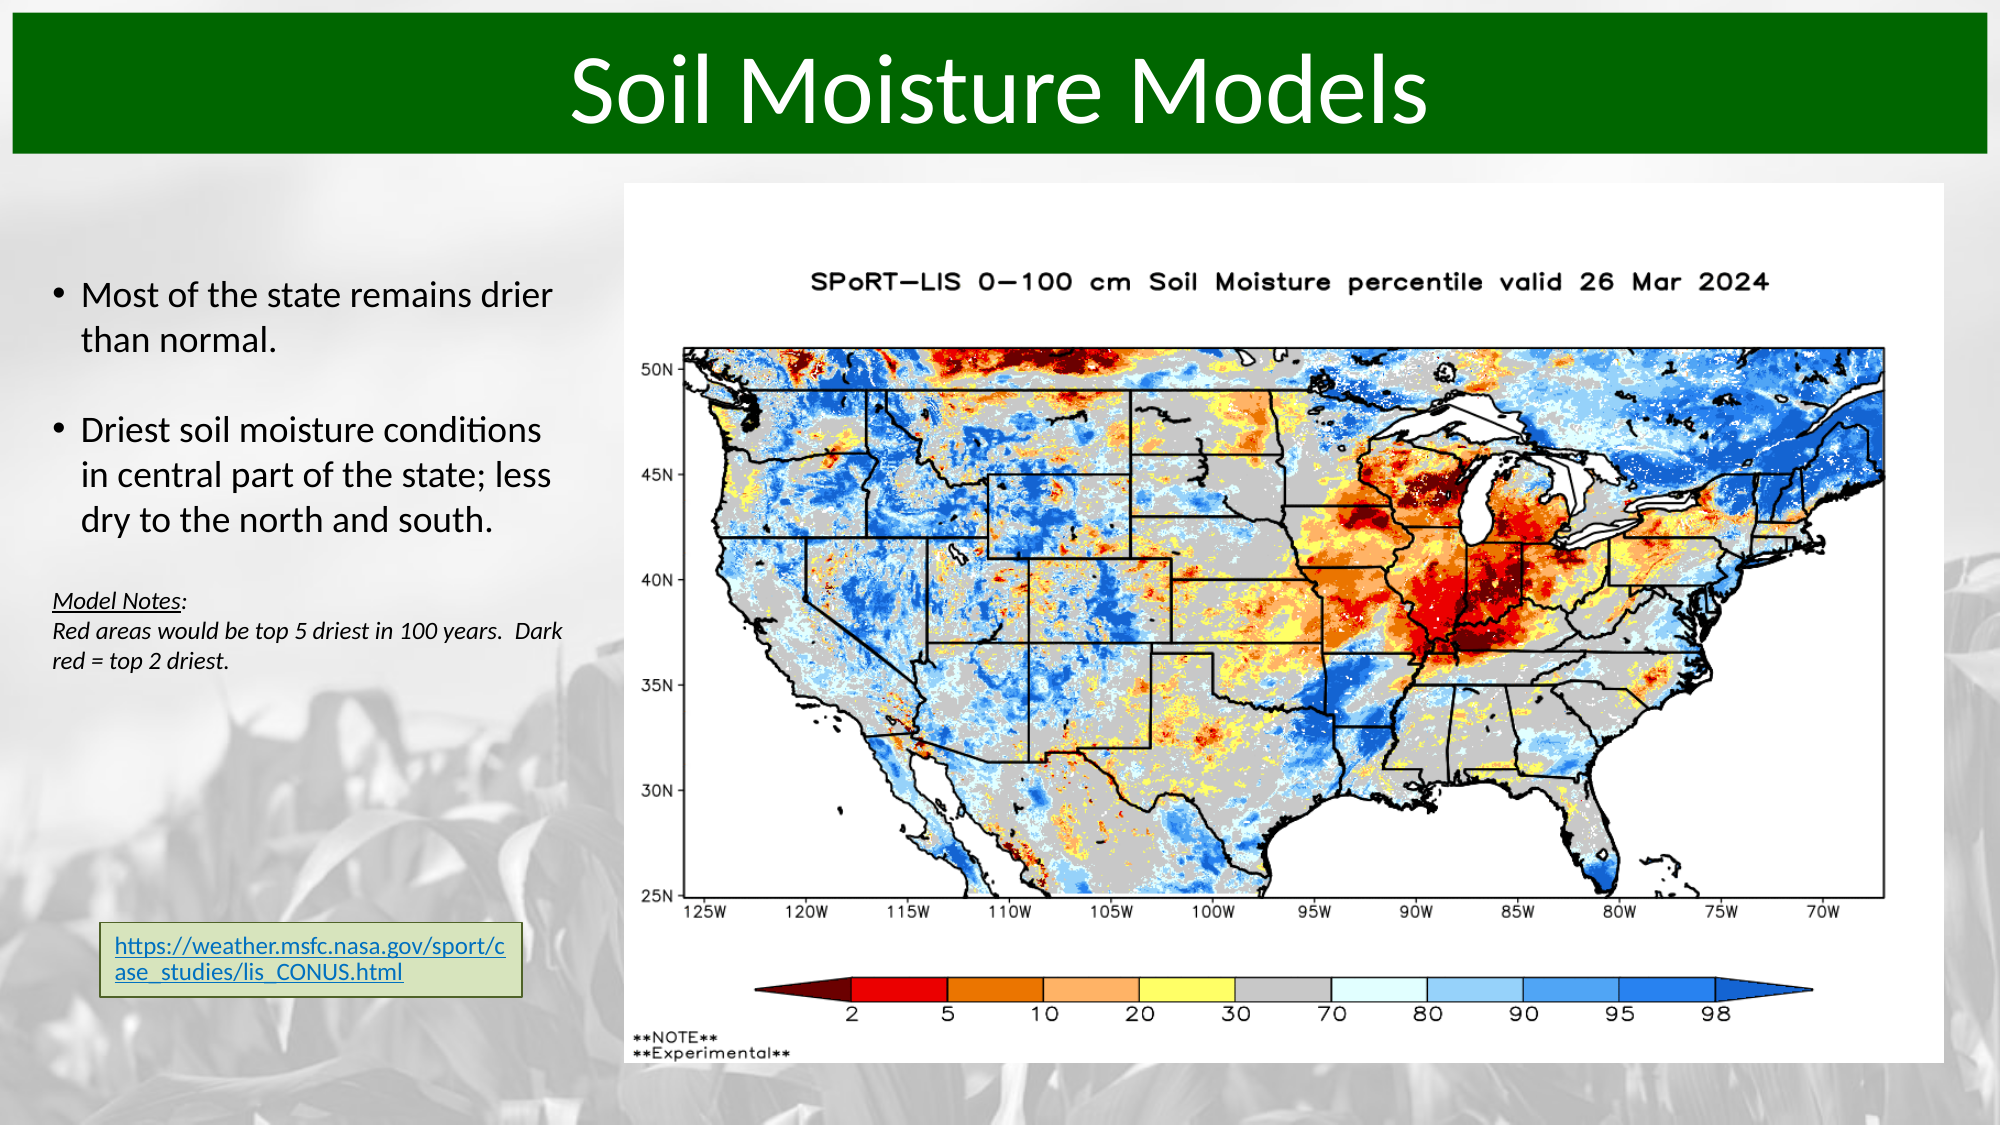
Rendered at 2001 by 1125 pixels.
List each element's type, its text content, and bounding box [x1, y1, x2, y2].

text_box https://weather.msfc.nasa.gov/sport/case_studies/lis_CONUS.html [99, 922, 523, 998]
title Soil Moisture Models [12, 12, 1988, 154]
picture [624, 182, 1945, 1063]
text_box Most of the state remains drier than normal. Driest soil moisture conditions in central part of the state; less dry to the north and south. Model Notes: Red areas would be top 5 driest in 100 years. Dark red = top 2 driest. [37, 262, 588, 695]
